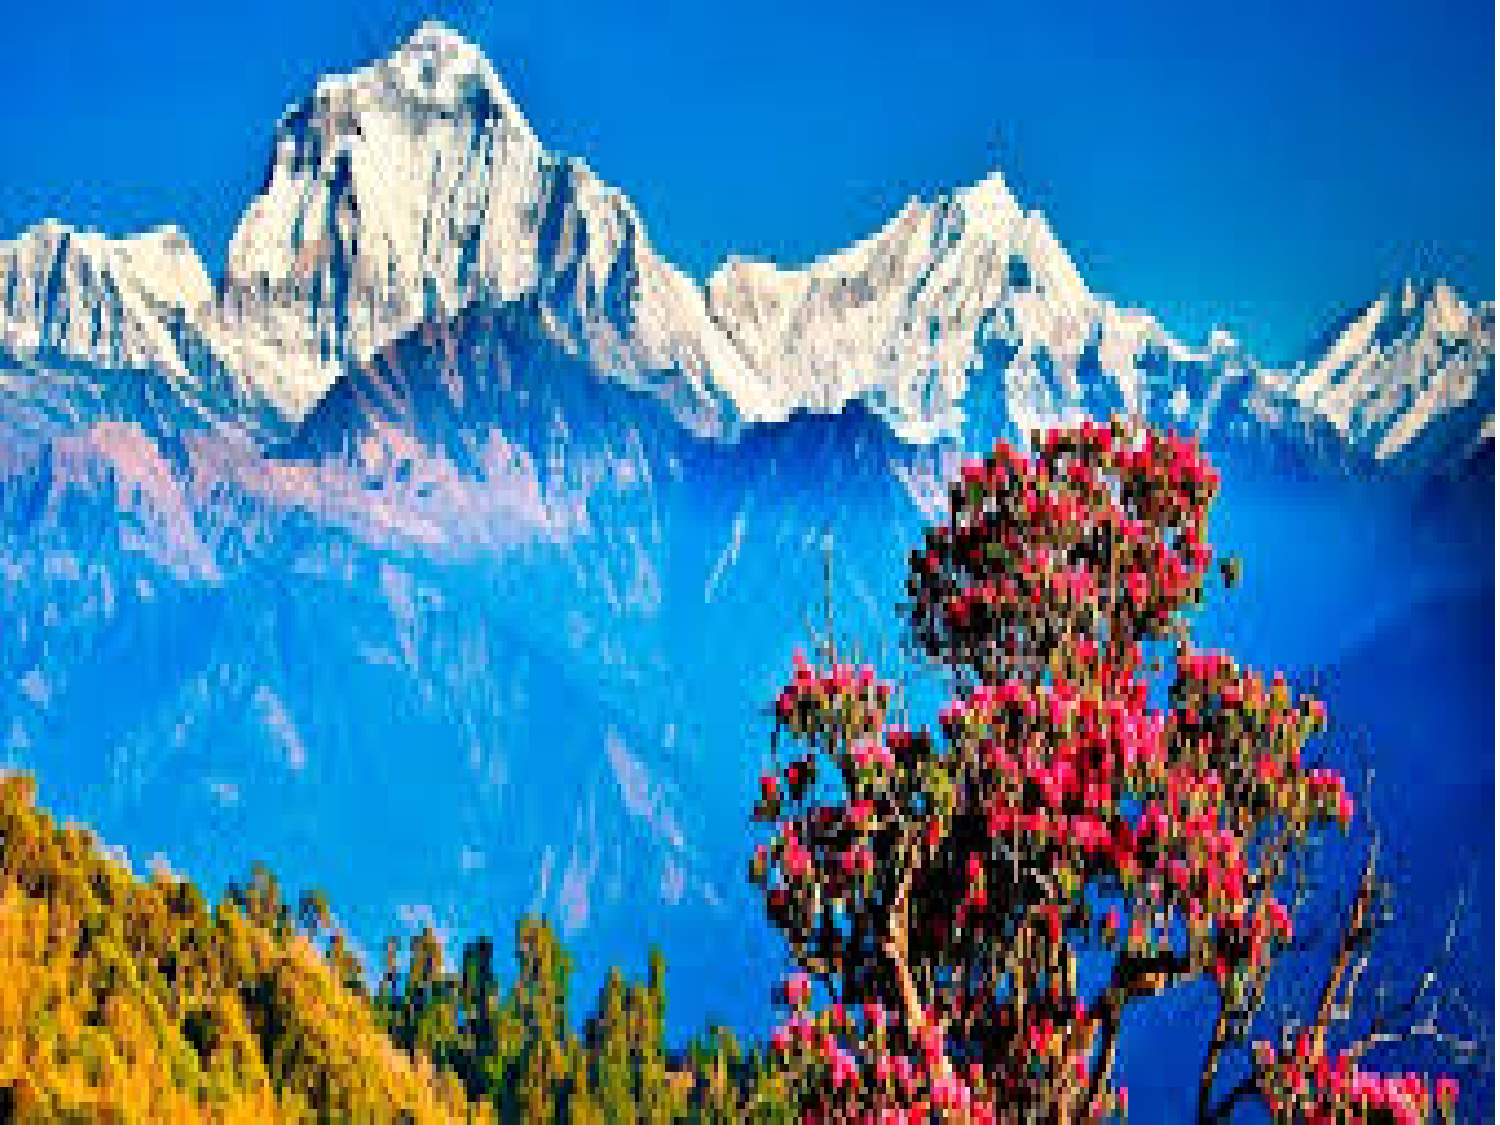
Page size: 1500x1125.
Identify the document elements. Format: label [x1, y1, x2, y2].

list [0, 0, 1495, 1125]
